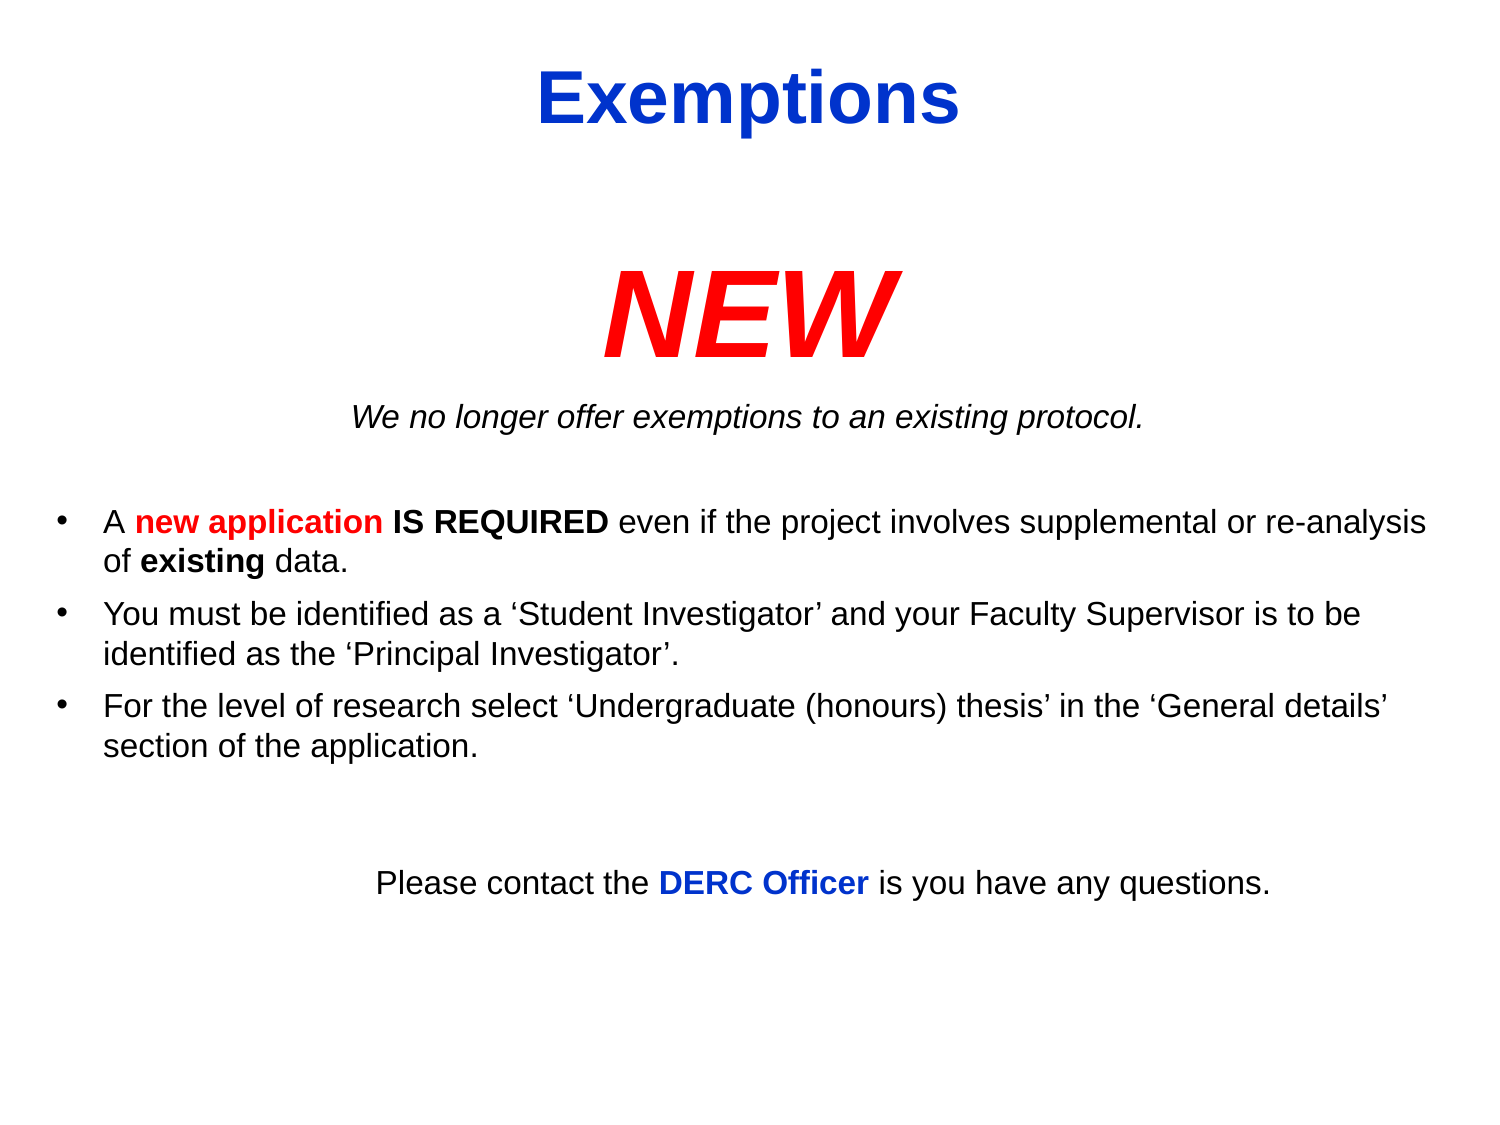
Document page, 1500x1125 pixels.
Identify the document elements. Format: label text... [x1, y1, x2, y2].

text_box NEW We no longer offer exemptions to an existing protocol. A new application IS REQUIRED even if the project involves supplemental or re-analysis of existing data. You must be identified as a ‘Student Investigator’ and your Faculty Supervisor is to be identified as the ‘Principal Investigator’. For the level of research select ‘Undergraduate (honours) thesis’ in the ‘General details’ section of the application. Please contact the DERC Officer is you have any questions. [41, 224, 1456, 909]
title Exemptions [37, 24, 1461, 163]
